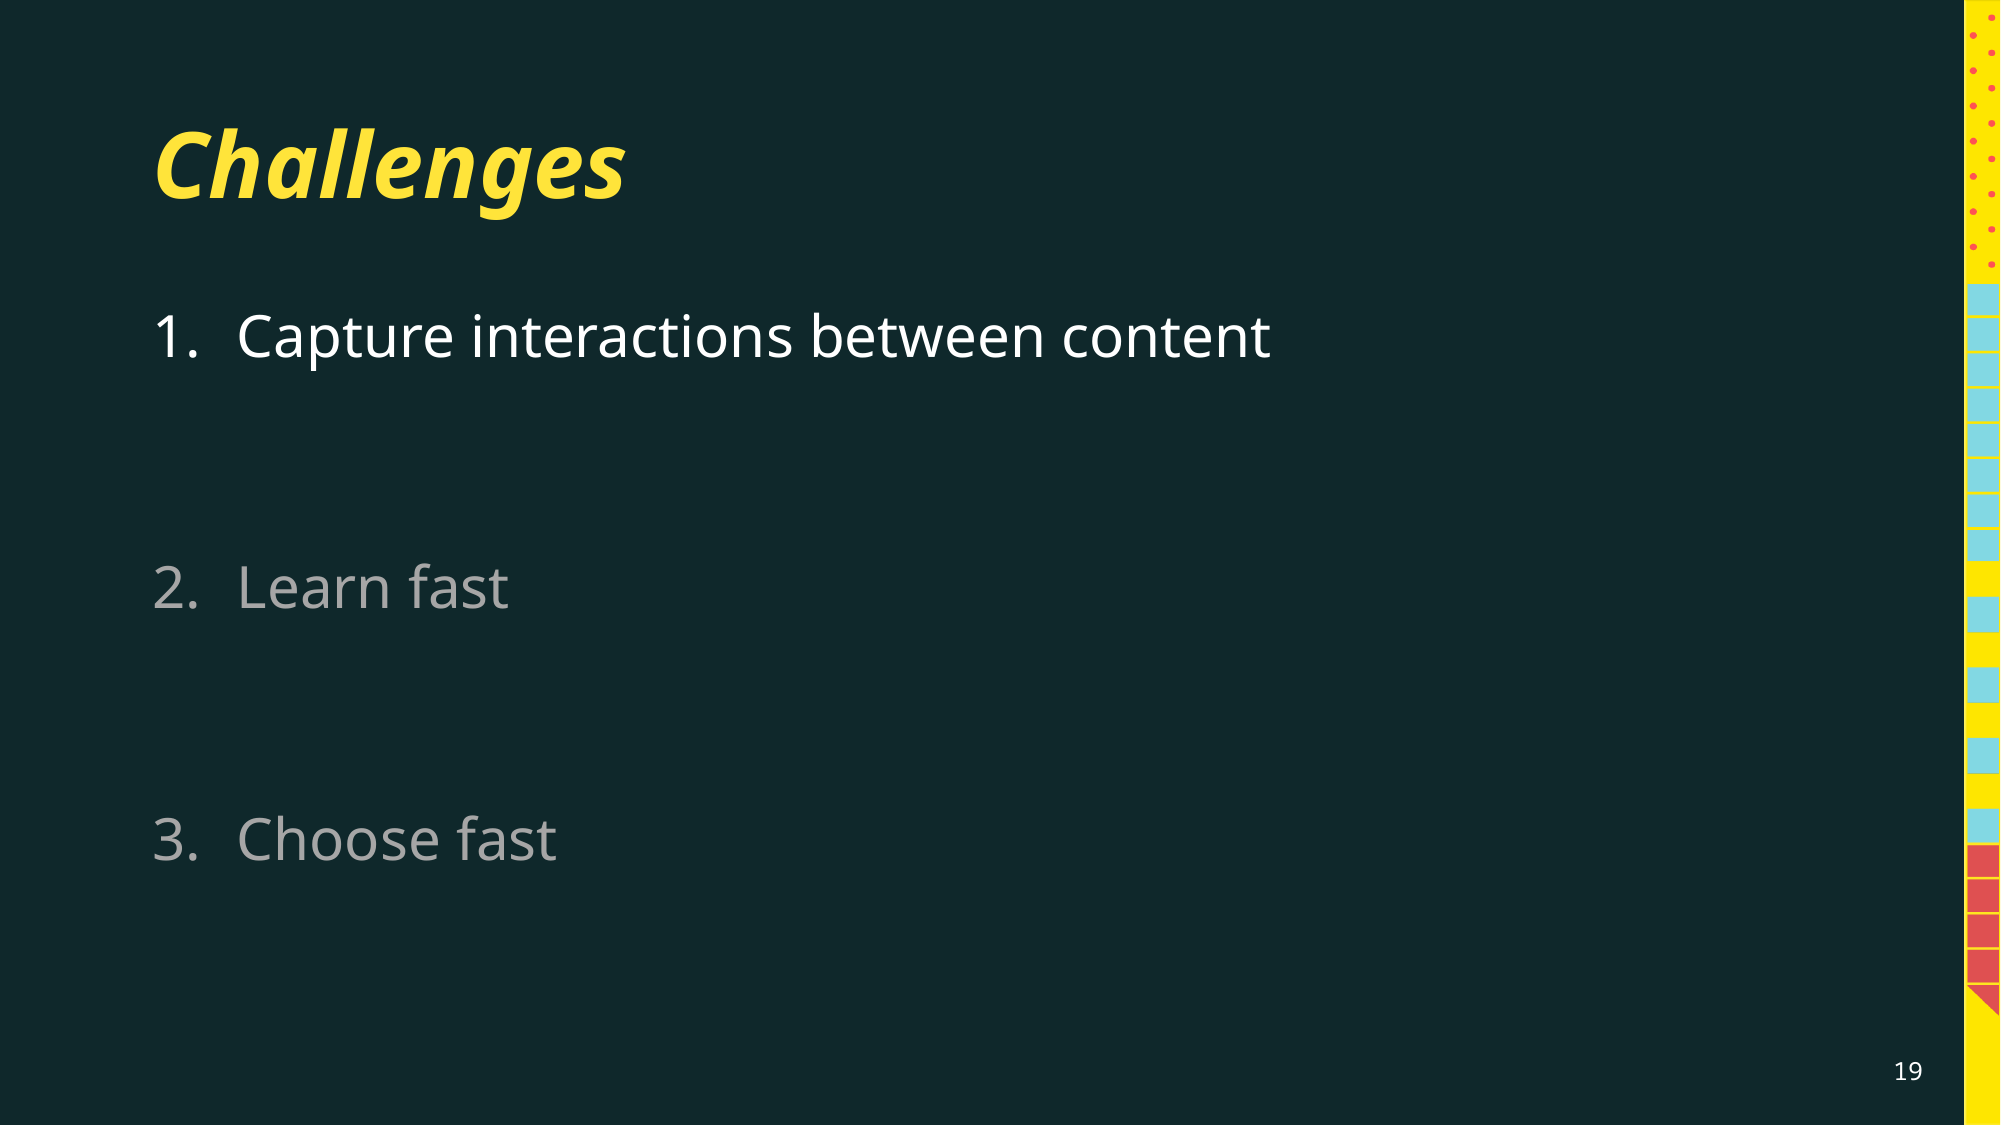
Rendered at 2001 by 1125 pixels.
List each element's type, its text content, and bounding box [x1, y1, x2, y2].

slide_number 19 [1488, 1042, 1939, 1103]
picture [1964, 0, 2001, 1125]
title Challenges [137, 59, 1863, 278]
list Capture interactions between content Learn fast Choose fast [137, 299, 1863, 1014]
